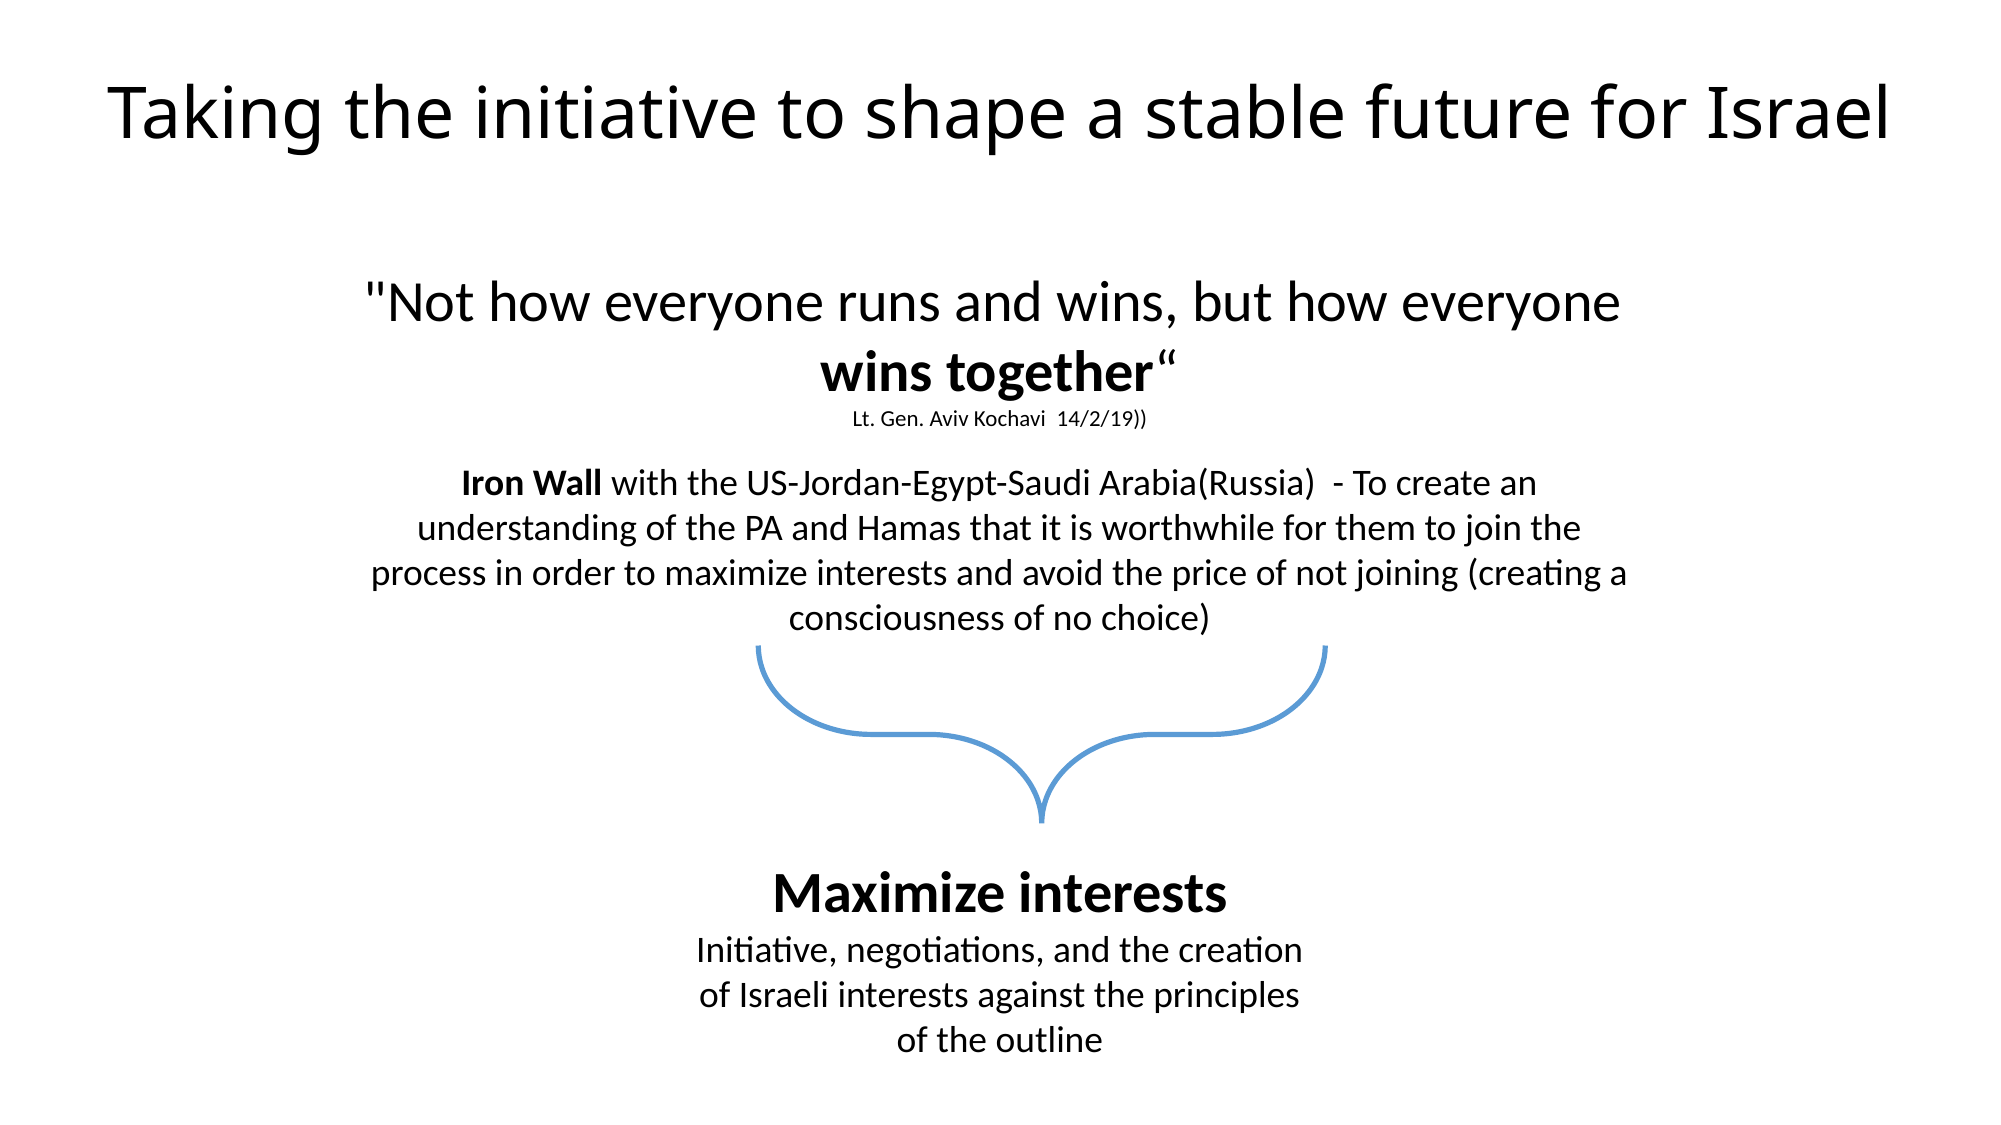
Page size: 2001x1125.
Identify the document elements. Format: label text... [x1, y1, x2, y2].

text_box "Not how everyone runs and wins, but how everyone wins together“ Lt. Gen. Aviv Kochavi 14/2/19)) Iron Wall with the US-Jordan-Egypt-Saudi Arabia(Russia) - To create an understanding of the PA and Hamas that it is worthwhile for them to join the process in order to maximize interests and avoid the price of not joining (creating a consciousness of no choice) [347, 256, 1653, 646]
title Taking the initiative to shape a stable future for Israel [86, 59, 1914, 172]
text_box Maximize interests Initiative, negotiations, and the creation of Israeli interests against the principles of the outline [674, 847, 1326, 1067]
text_box [757, 645, 1326, 824]
